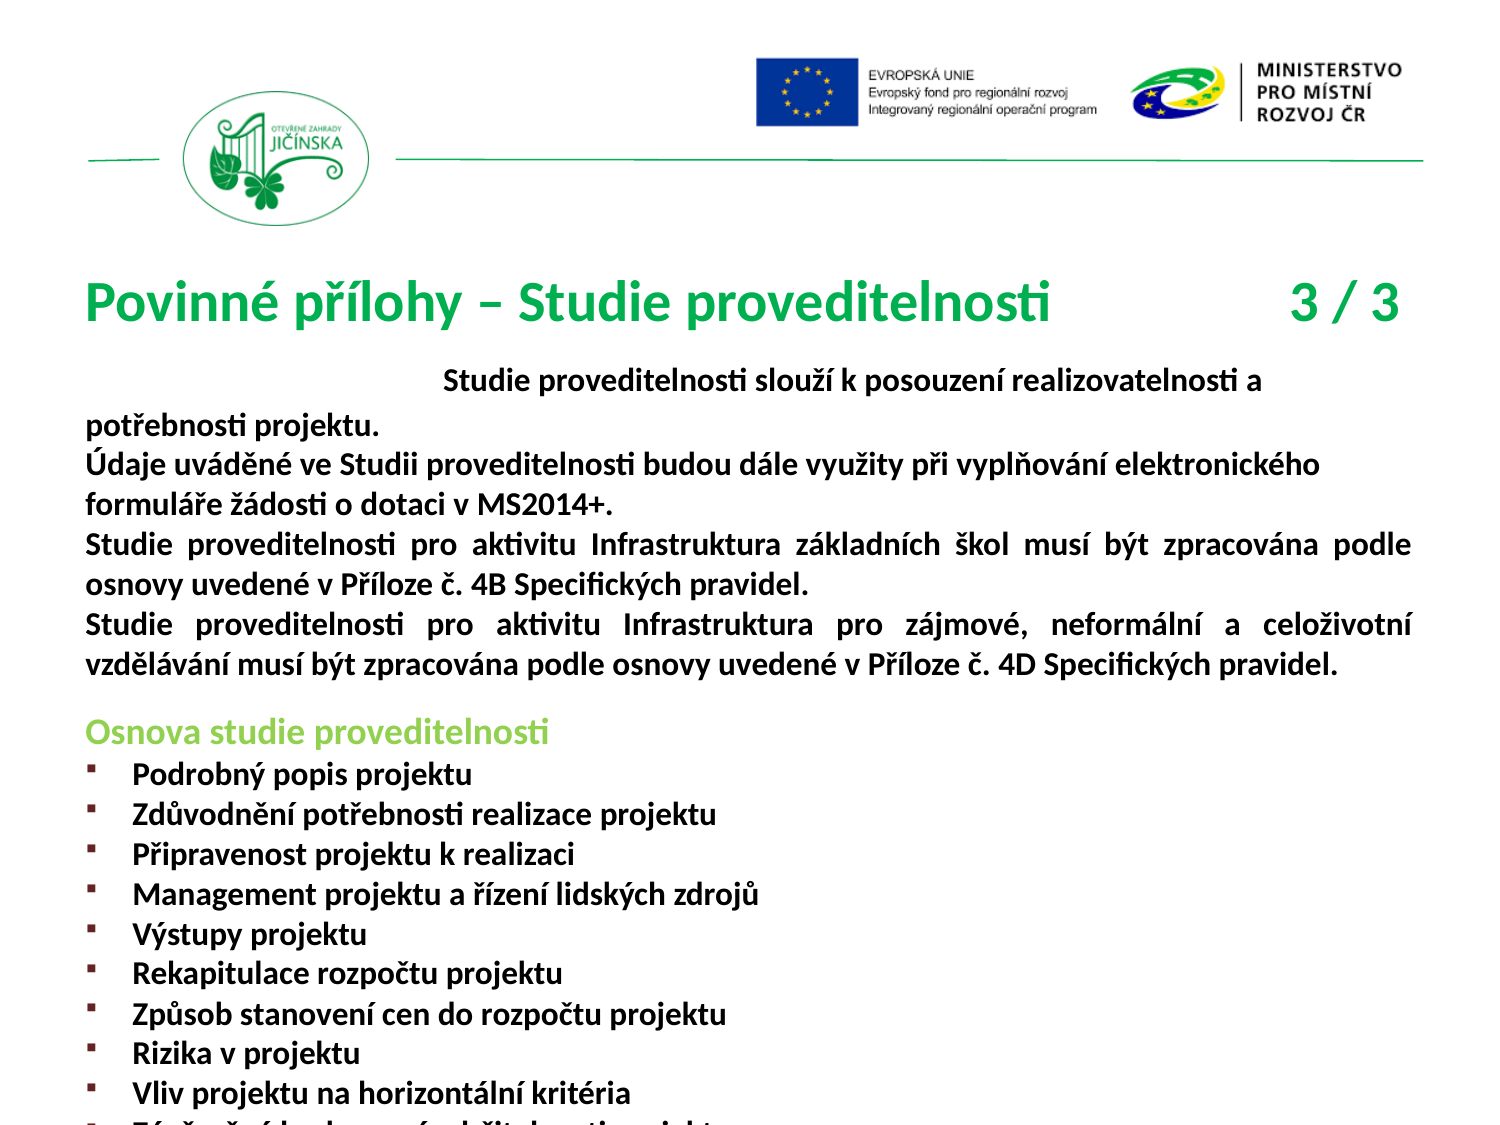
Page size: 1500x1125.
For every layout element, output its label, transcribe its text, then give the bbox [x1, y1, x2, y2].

picture [734, 35, 1424, 149]
picture [159, 89, 396, 229]
text_box Povinné přílohy – Studie proveditelnosti 3 / 3 Studie proveditelnosti slouží k posouzení realizovatelnosti a potřebnosti projektu. Údaje uváděné ve Studii proveditelnosti budou dále využity při vyplňování elektronického formuláře žádosti o dotaci v MS2014+. Studie proveditelnosti pro aktivitu Infrastruktura základních škol musí být zpracována podle osnovy uvedené v Příloze č. 4B Specifických pravidel. Studie proveditelnosti pro aktivitu Infrastruktura pro zájmové, neformální a celoživotní vzdělávání musí být zpracována podle osnovy uvedené v Příloze č. 4D Specifických pravidel. Osnova studie proveditelnosti Podrobný popis projektu Zdůvodnění potřebnosti realizace projektu Připravenost projektu k realizaci Management projektu a řízení lidských zdrojů Výstupy projektu Rekapitulace rozpočtu projektu Způsob stanovení cen do rozpočtu projektu Rizika v projektu Vliv projektu na horizontální kritéria Závěrečné hodnocení udržitelnosti projektu [70, 255, 1430, 1125]
